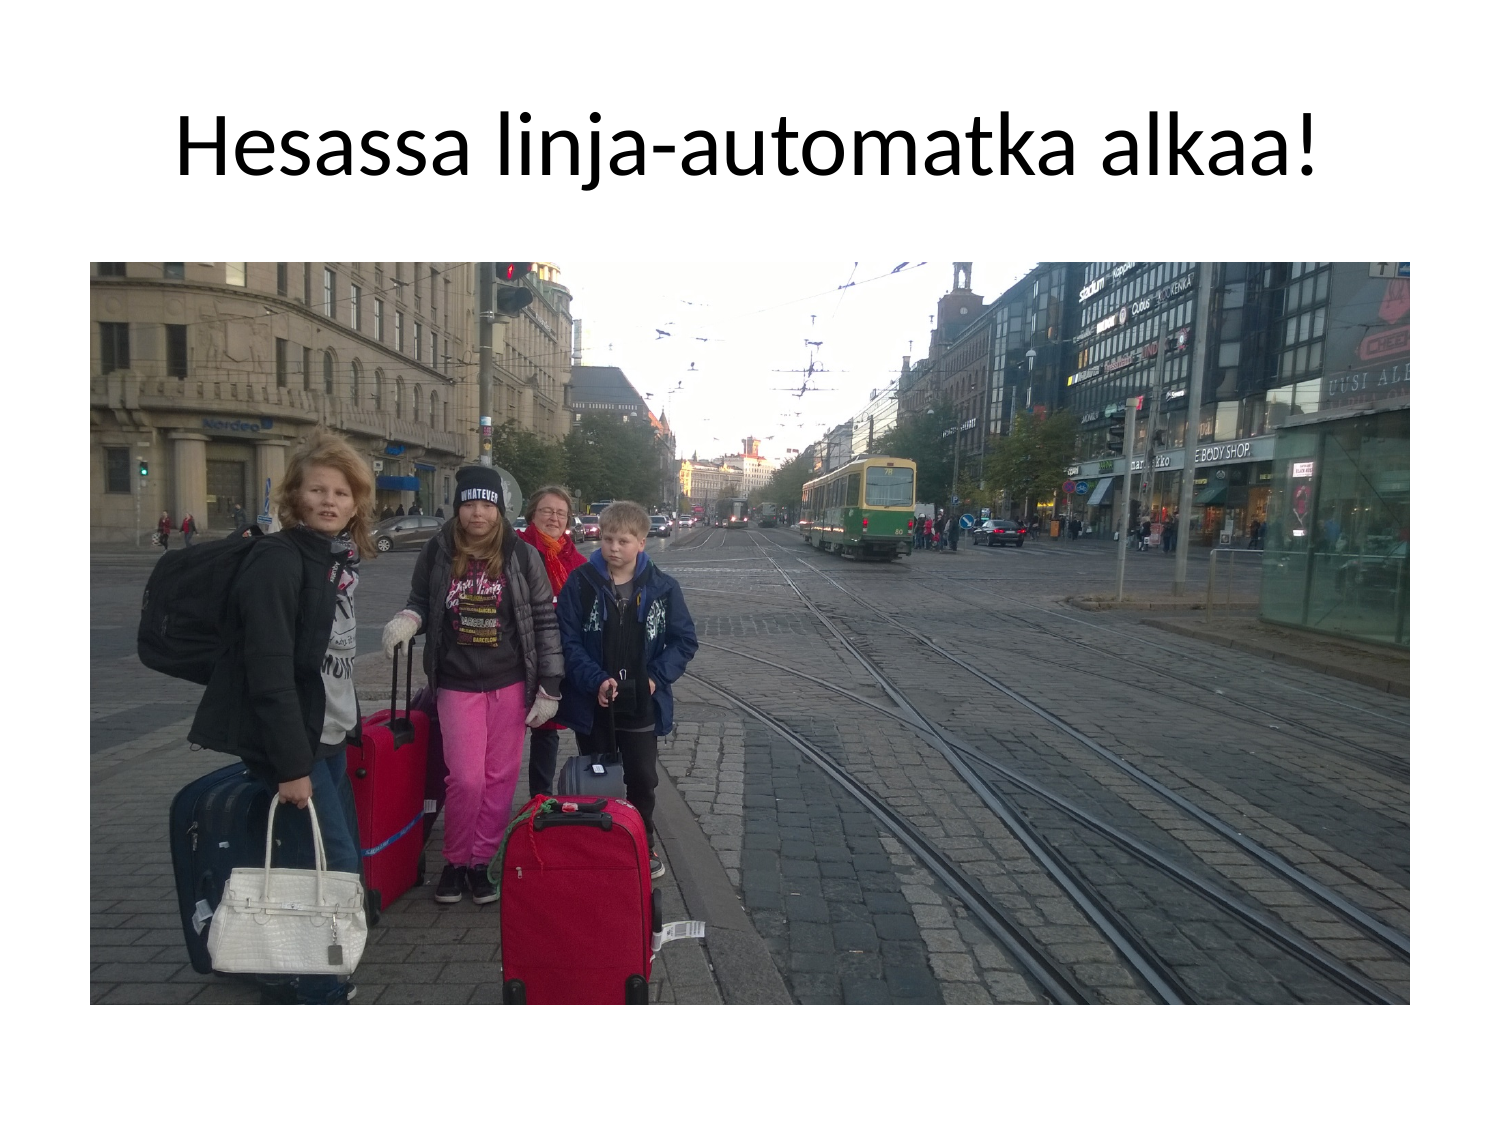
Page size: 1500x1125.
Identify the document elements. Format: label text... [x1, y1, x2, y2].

title Hesassa linja-automatka alkaa! [75, 45, 1425, 233]
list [90, 262, 1410, 1006]
